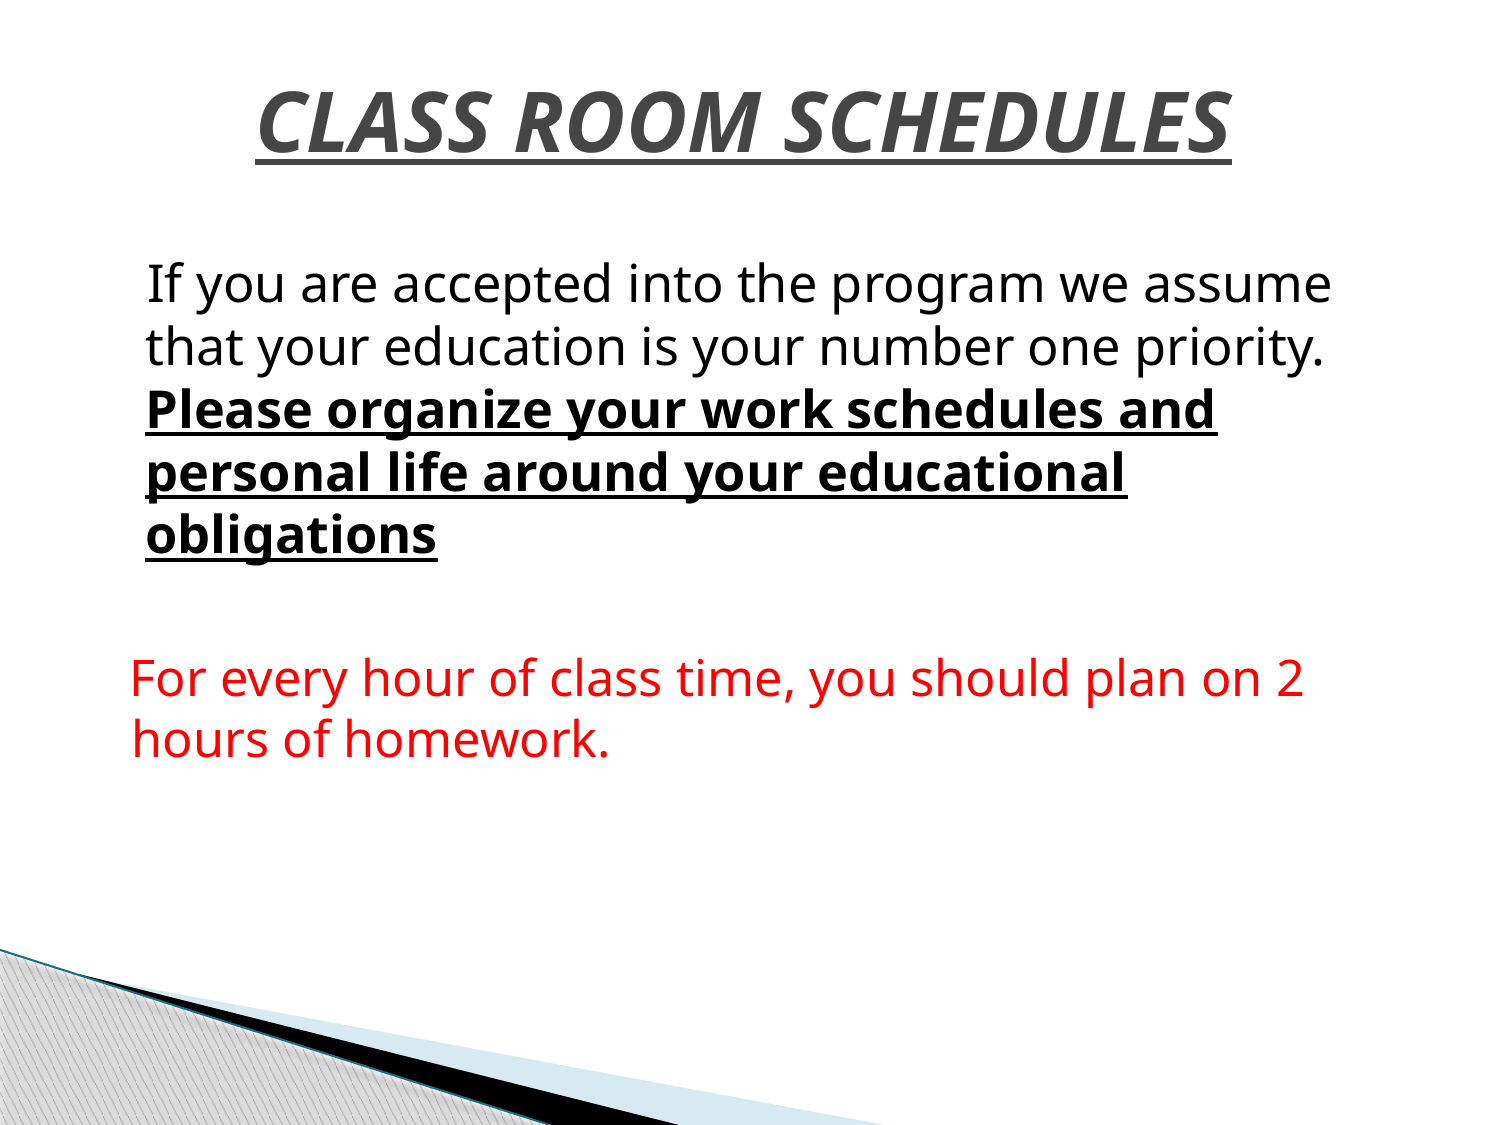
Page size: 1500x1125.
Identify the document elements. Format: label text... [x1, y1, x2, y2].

title CLASS ROOM SCHEDULES [150, 24, 1338, 213]
list If you are accepted into the program we assume that your education is your number one priority. Please organize your work schedules and personal life around your educational obligations For every hour of class time, you should plan on 2 hours of homework. It is recommended that students work no more than 20 hours a week [75, 243, 1425, 986]
